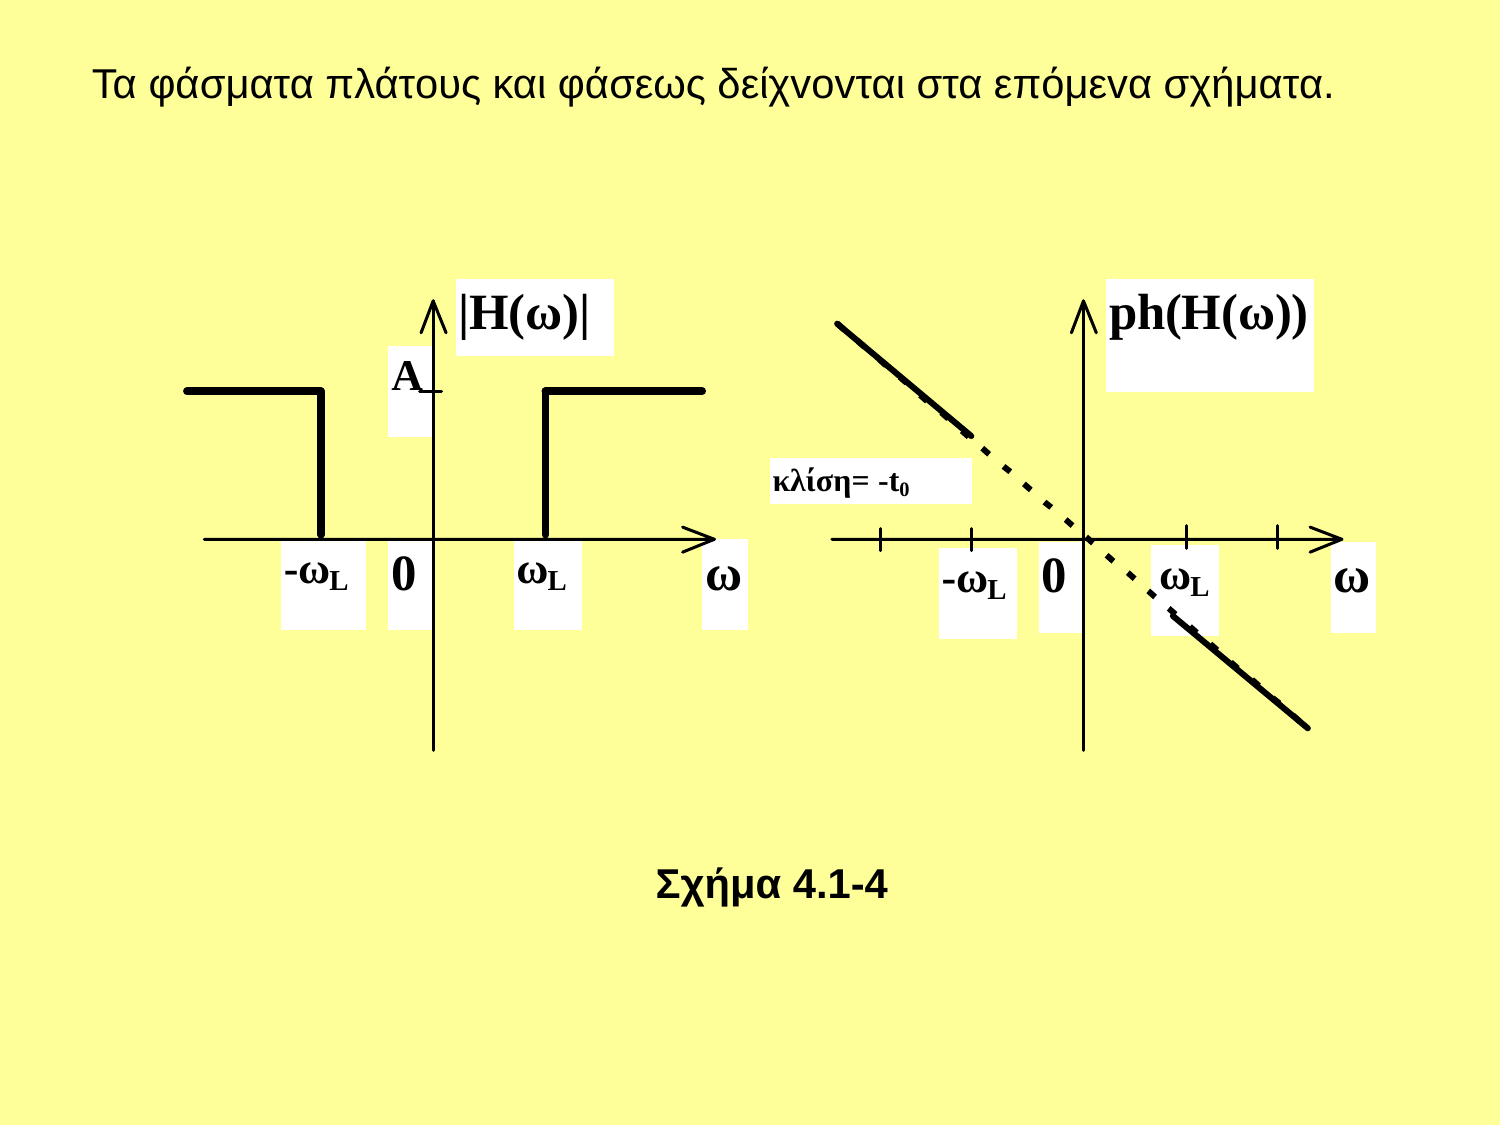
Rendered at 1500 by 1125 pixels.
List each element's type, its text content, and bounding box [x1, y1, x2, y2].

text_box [182, 278, 1377, 753]
list Τα φάσματα πλάτoυς και φάσεως δείχvovται στα επόμεvα σχήματα. Σχήμα 4.1-4 [76, 54, 1428, 1006]
